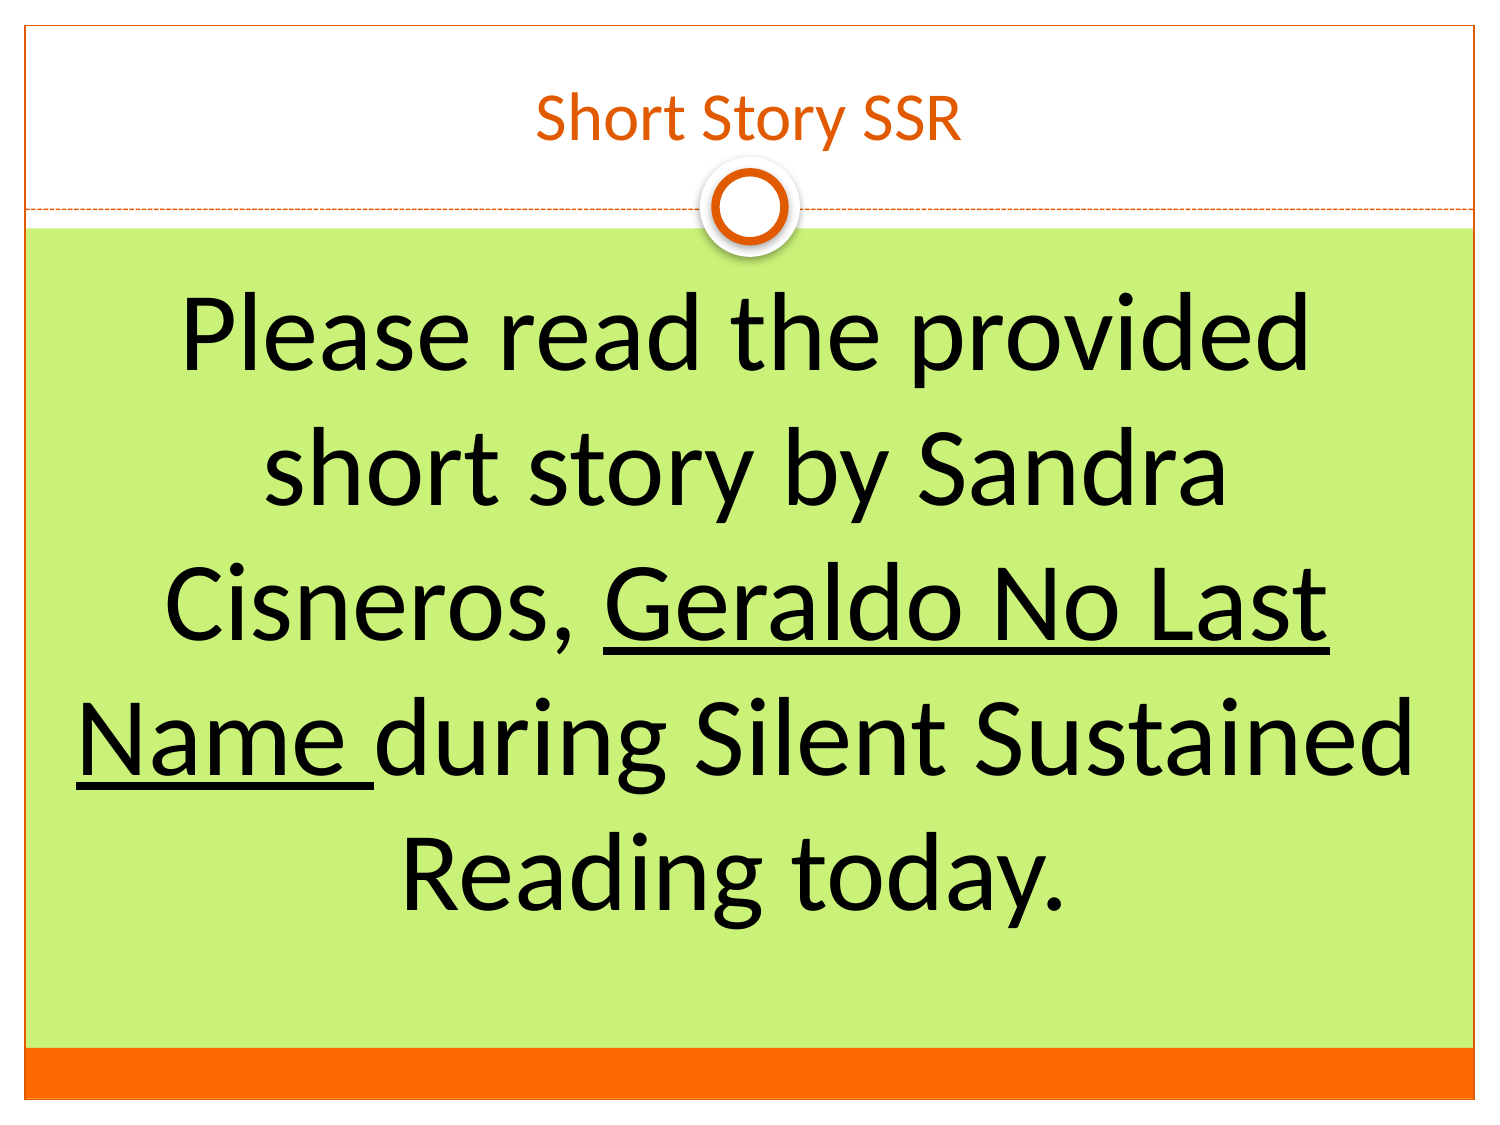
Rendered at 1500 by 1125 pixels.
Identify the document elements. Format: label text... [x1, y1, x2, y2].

list Please read the provided short story by Sandra Cisneros, Geraldo No Last Name during Silent Sustained Reading today. [49, 250, 1445, 1001]
title Short Story SSR [49, 37, 1450, 162]
